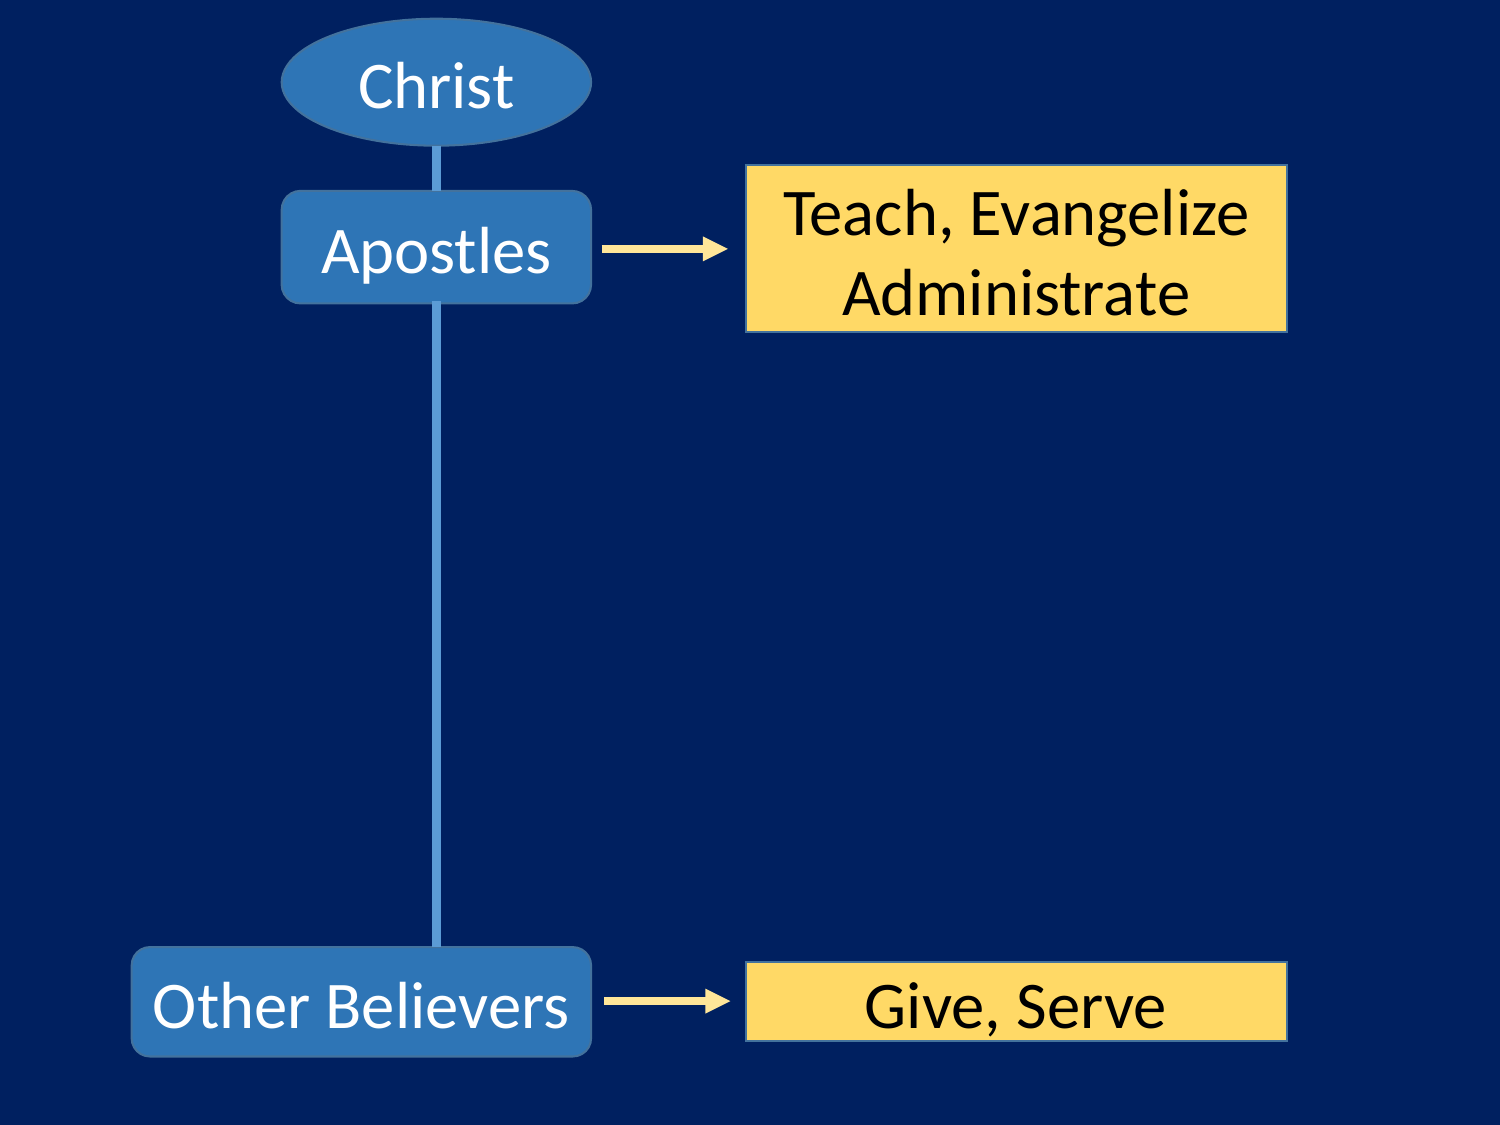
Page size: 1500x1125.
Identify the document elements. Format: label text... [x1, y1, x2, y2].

text_box Christ [280, 17, 593, 147]
text_box Teach, Evangelize Administrate [745, 164, 1288, 333]
text_box Other Believers [130, 946, 593, 1058]
text_box Apostles [280, 189, 593, 305]
text_box Give, Serve [745, 961, 1288, 1042]
